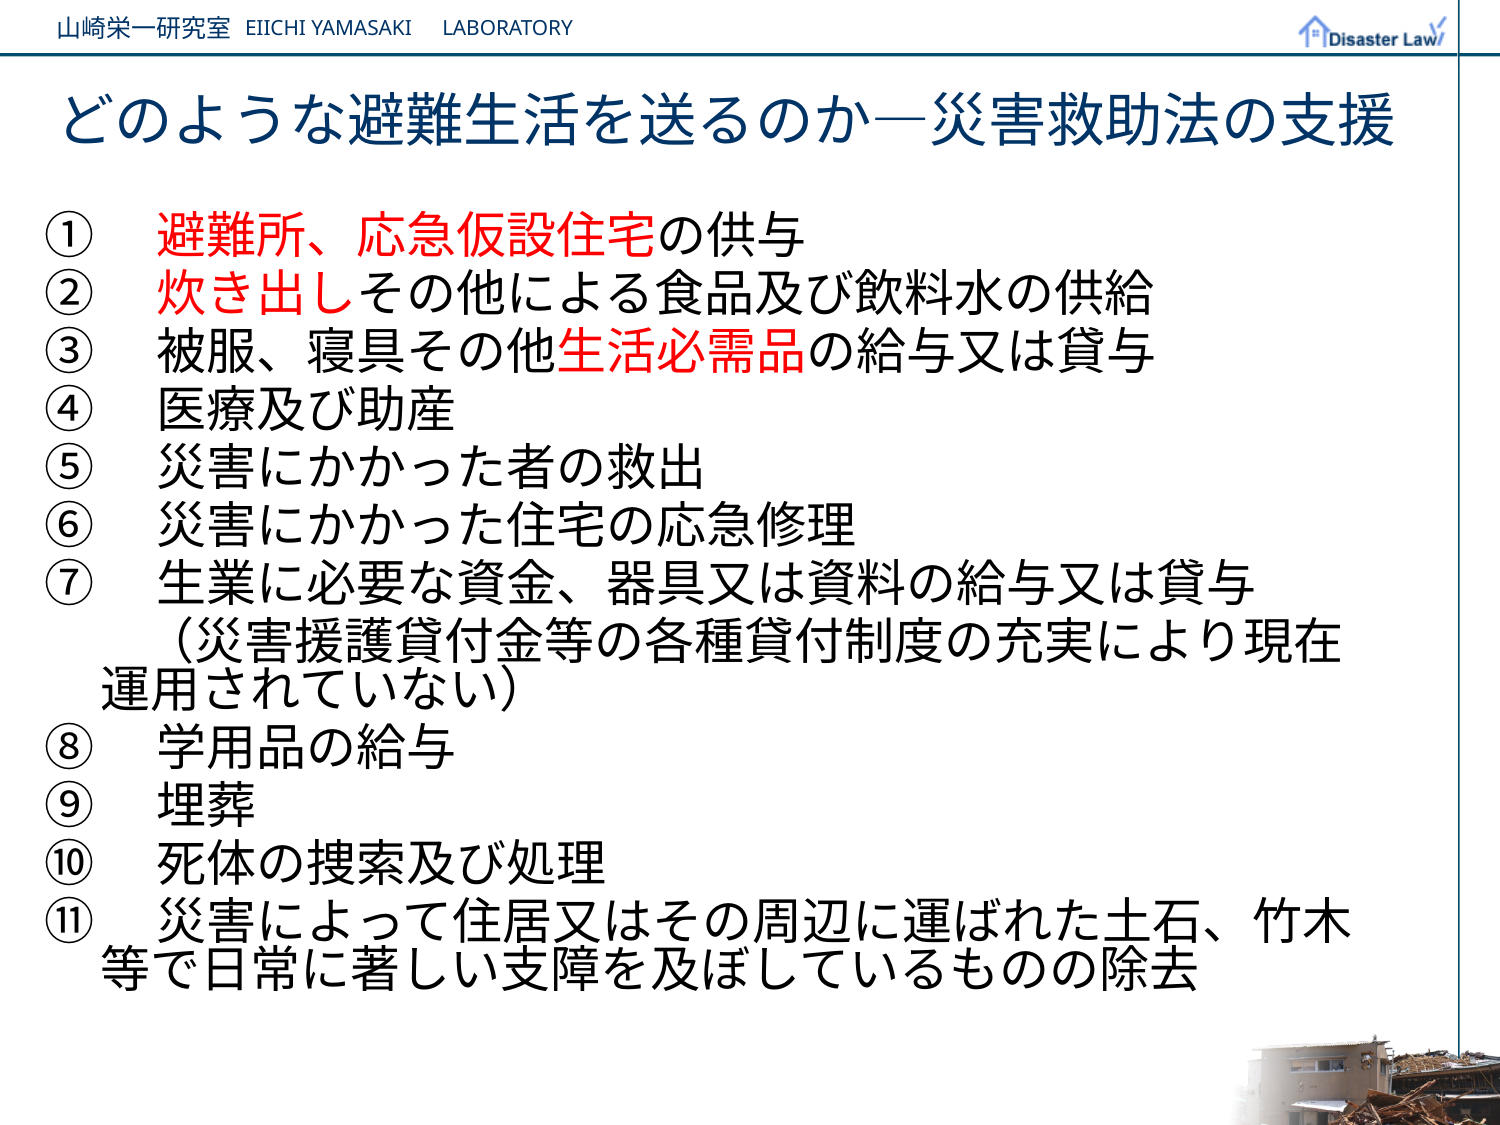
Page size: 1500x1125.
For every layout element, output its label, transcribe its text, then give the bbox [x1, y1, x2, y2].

title どのような避難生活を送るのか―災害救助法の支援 [40, 75, 1424, 162]
list ① 避難所、応急仮設住宅の供与 ② 炊き出しその他による食品及び飲料水の供給 ③ 被服、寝具その他生活必需品の給与又は貸与 ④ 医療及び助産 ⑤ 災害にかかった者の救出 ⑥ 災害にかかった住宅の応急修理 ⑦ 生業に必要な資金、器具又は資料の給与又は貸与 （災害援護貸付金等の各種貸付制度の充実により現在運用されていない） ⑧ 学用品の給与 ⑨ 埋葬 ⑩ 死体の捜索及び処理 ⑪ 災害によって住居又はその周辺に運ばれた土石、竹木等で日常に著しい支障を及ぼしているものの除去 [29, 207, 1380, 1048]
picture [1222, 1028, 1500, 1125]
picture [1298, 15, 1447, 49]
